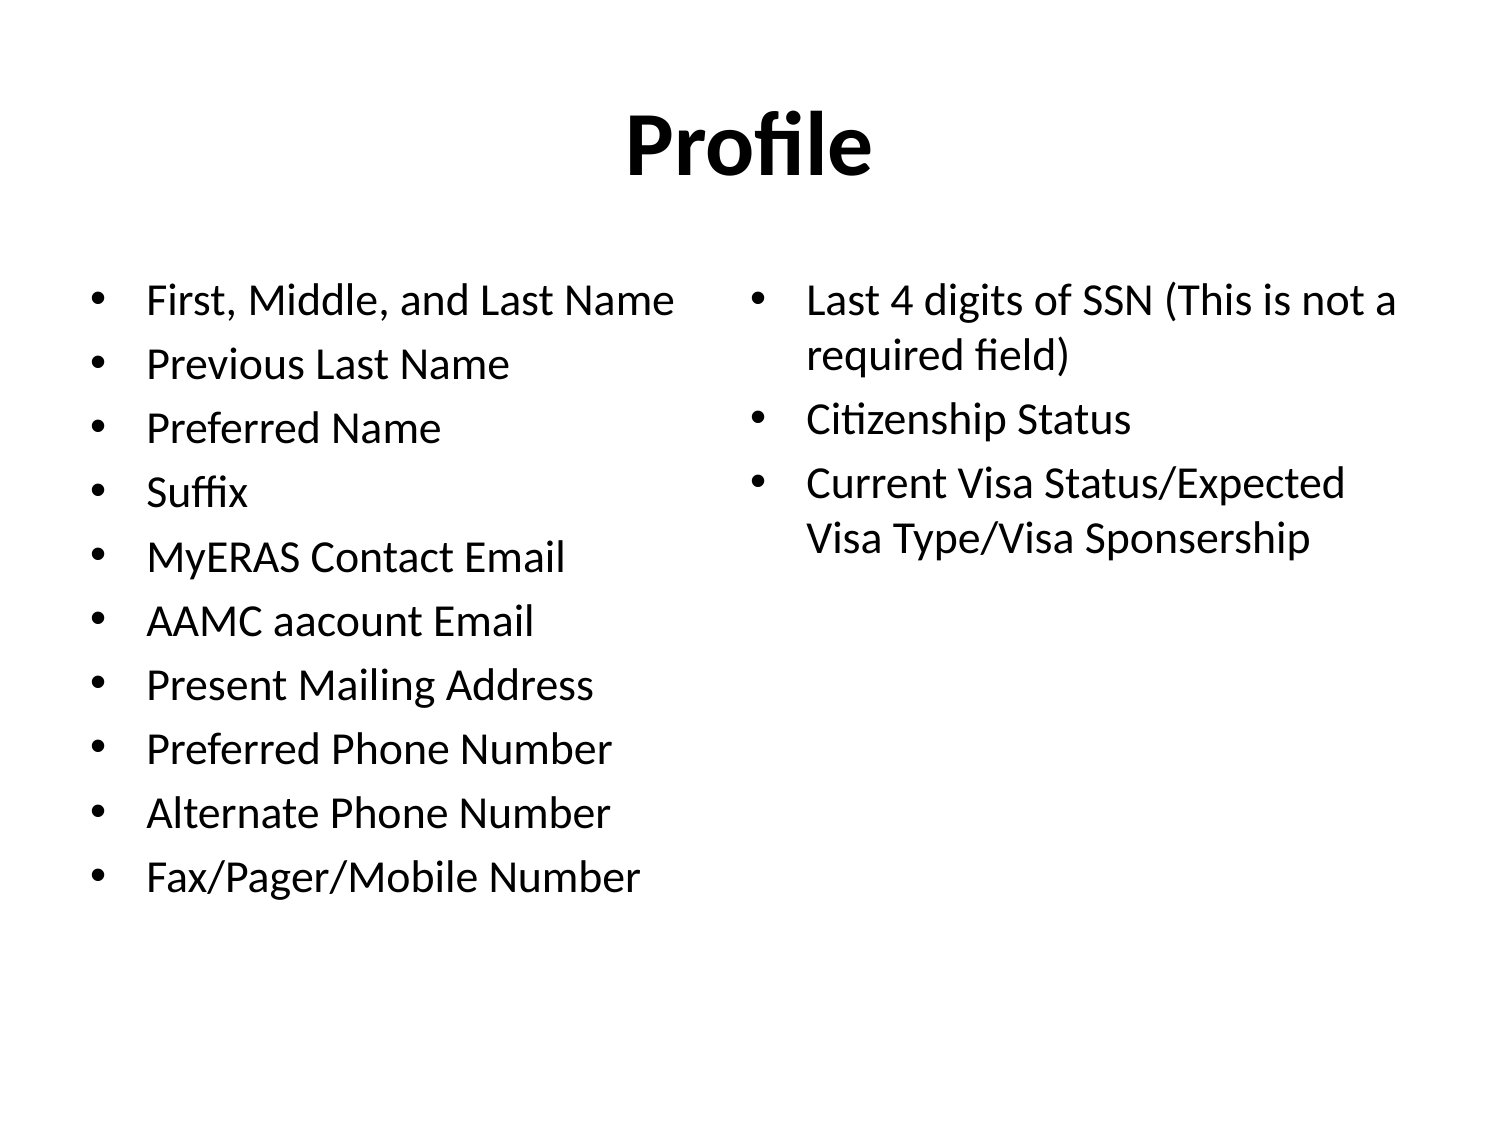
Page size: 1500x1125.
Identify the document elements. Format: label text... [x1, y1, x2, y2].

list First, Middle, and Last Name Previous Last Name Preferred Name Suffix MyERAS Contact Email AAMC aacount Email Present Mailing Address Preferred Phone Number Alternate Phone Number Fax/Pager/Mobile Number Last 4 digits of SSN (This is not a required field) Citizenship Status Current Visa Status/Expected Visa Type/Visa Sponsership [75, 262, 1425, 1005]
title Profile [75, 45, 1425, 233]
